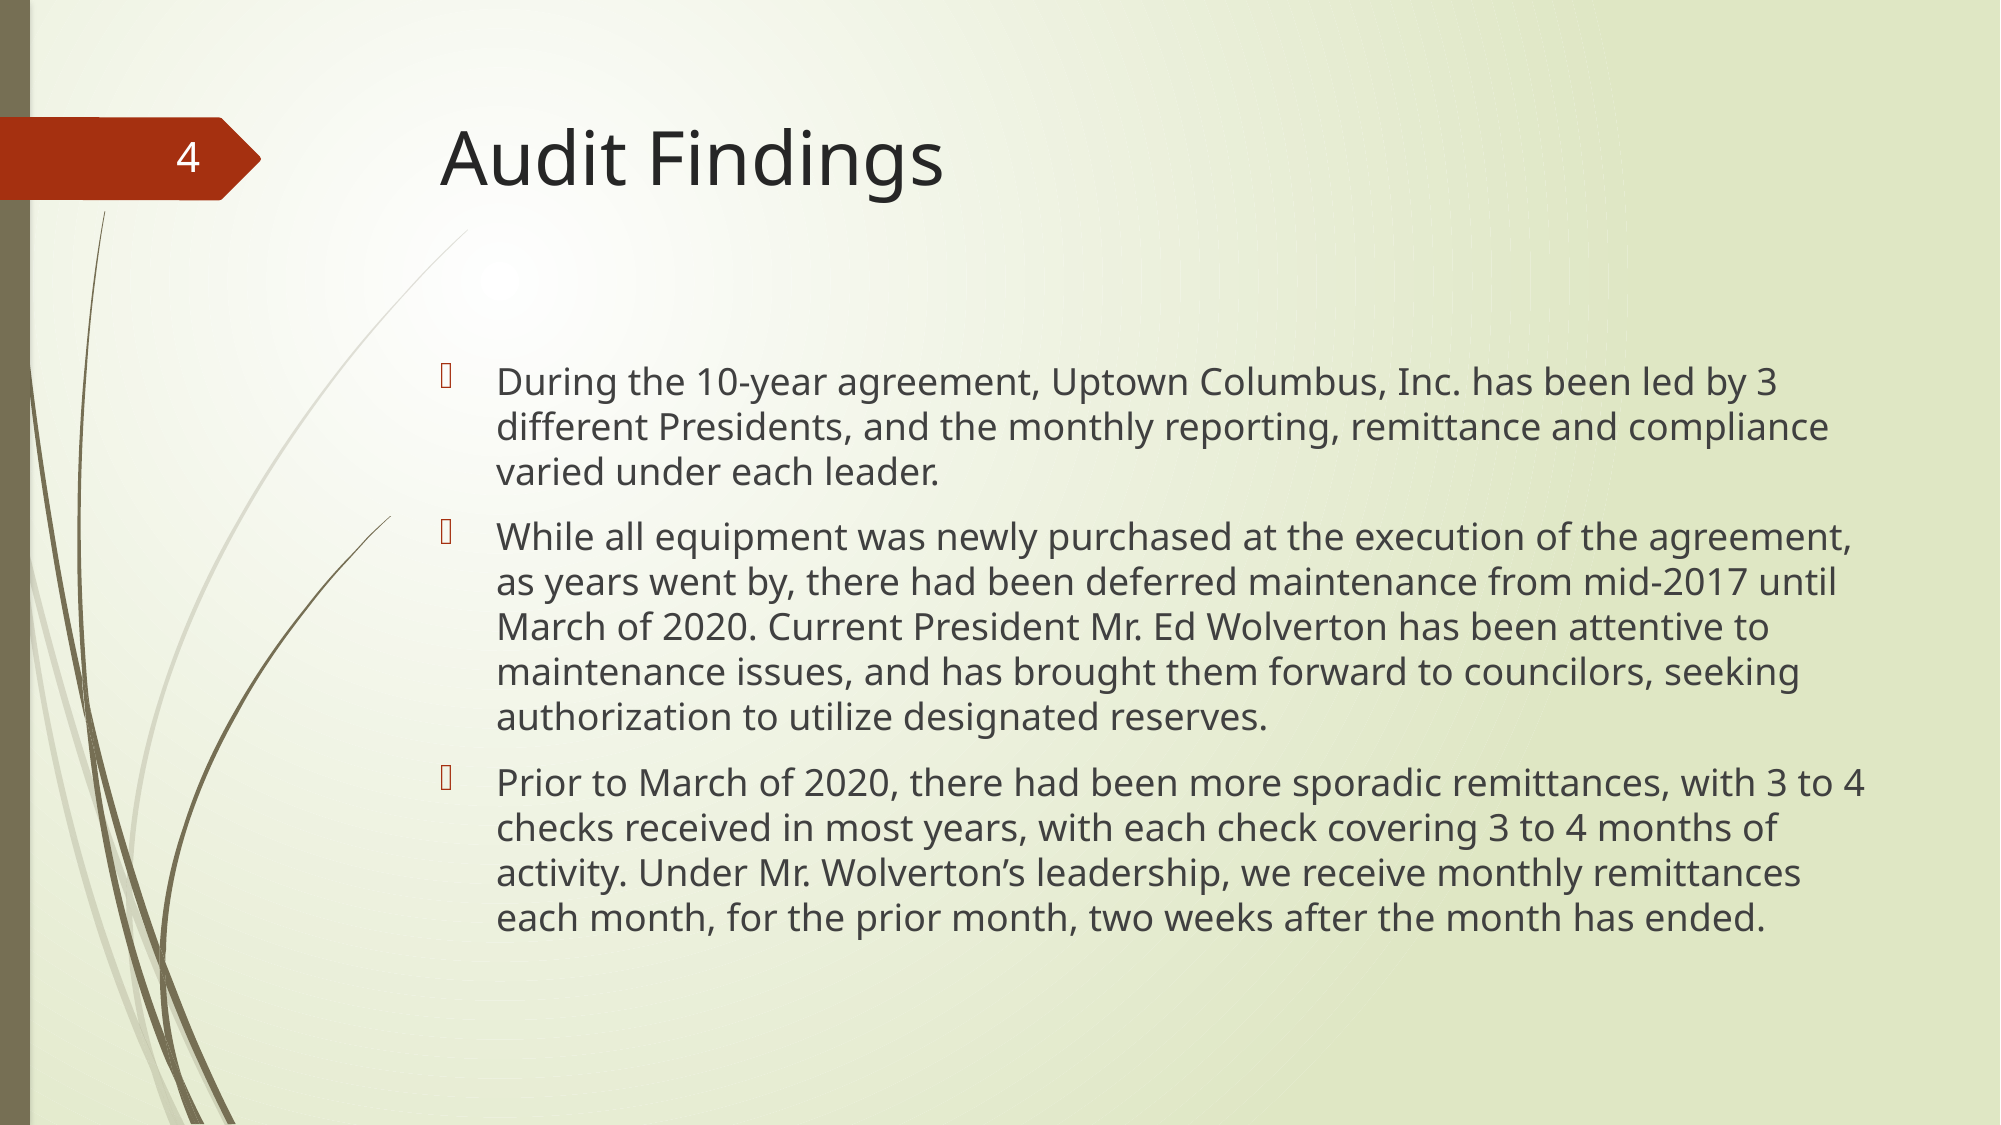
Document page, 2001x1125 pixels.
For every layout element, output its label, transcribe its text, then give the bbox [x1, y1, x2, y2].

list During the 10-year agreement, Uptown Columbus, Inc. has been led by 3 different Presidents, and the monthly reporting, remittance and compliance varied under each leader. While all equipment was newly purchased at the execution of the agreement, as years went by, there had been deferred maintenance from mid-2017 until March of 2020. Current President Mr. Ed Wolverton has been attentive to maintenance issues, and has brought them forward to councilors, seeking authorization to utilize designated reserves. Prior to March of 2020, there had been more sporadic remittances, with 3 to 4 checks received in most years, with each check covering 3 to 4 months of activity. Under Mr. Wolverton’s leadership, we receive monthly remittances each month, for the prior month, two weeks after the month has ended. [424, 350, 1888, 970]
slide_number 4 [87, 129, 216, 190]
title Audit Findings [425, 102, 1888, 313]
